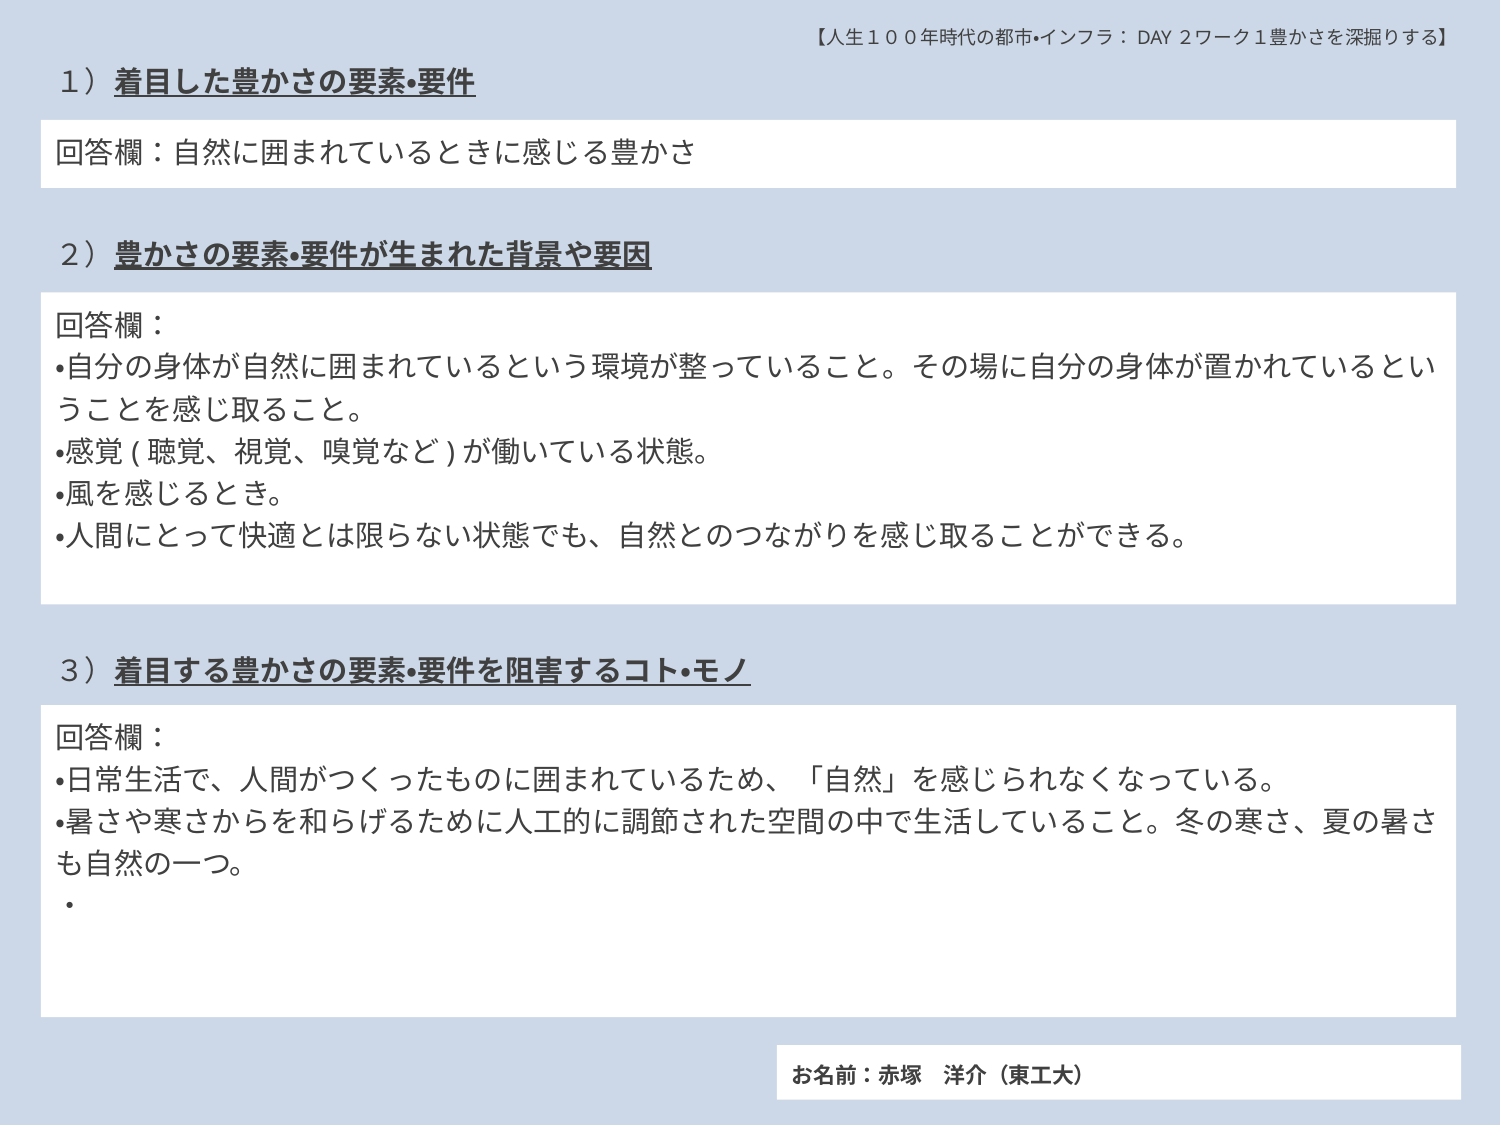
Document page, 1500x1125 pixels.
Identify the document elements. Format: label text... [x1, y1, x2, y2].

text_box 回答欄： ・日常生活で、人間がつくったものに囲まれているため、「自然」を感じられなくなっている。 ・暑さや寒さからを和らげるために人工的に調節された空間の中で生活していること。冬の寒さ、夏の暑さも自然の一つ。 ・ [40, 704, 1457, 1018]
text_box １）着目した豊かさの要素・要件 [40, 48, 523, 118]
text_box 回答欄： ・自分の身体が自然に囲まれているという環境が整っていること。その場に自分の身体が置かれているということを感じ取ること。 ・感覚(聴覚、視覚、嗅覚など)が働いている状態。 ・風を感じるとき。 ・人間にとって快適とは限らない状態でも、自然とのつながりを感じ取ることができる。 [40, 291, 1457, 605]
title 回答欄：自然に囲まれているときに感じる豊かさ [40, 119, 1457, 189]
text_box お名前：赤塚 洋介（東工大） [776, 1044, 1462, 1101]
text_box ３）着目する豊かさの要素・要件を阻害するコト・モノ [40, 636, 768, 704]
text_box 【人生１００年時代の都市・インフラ：DAY２ワーク１豊かさを深掘りする】 [792, 13, 1500, 61]
text_box ２）豊かさの要素・要件が生まれた背景や要因 [40, 220, 757, 291]
